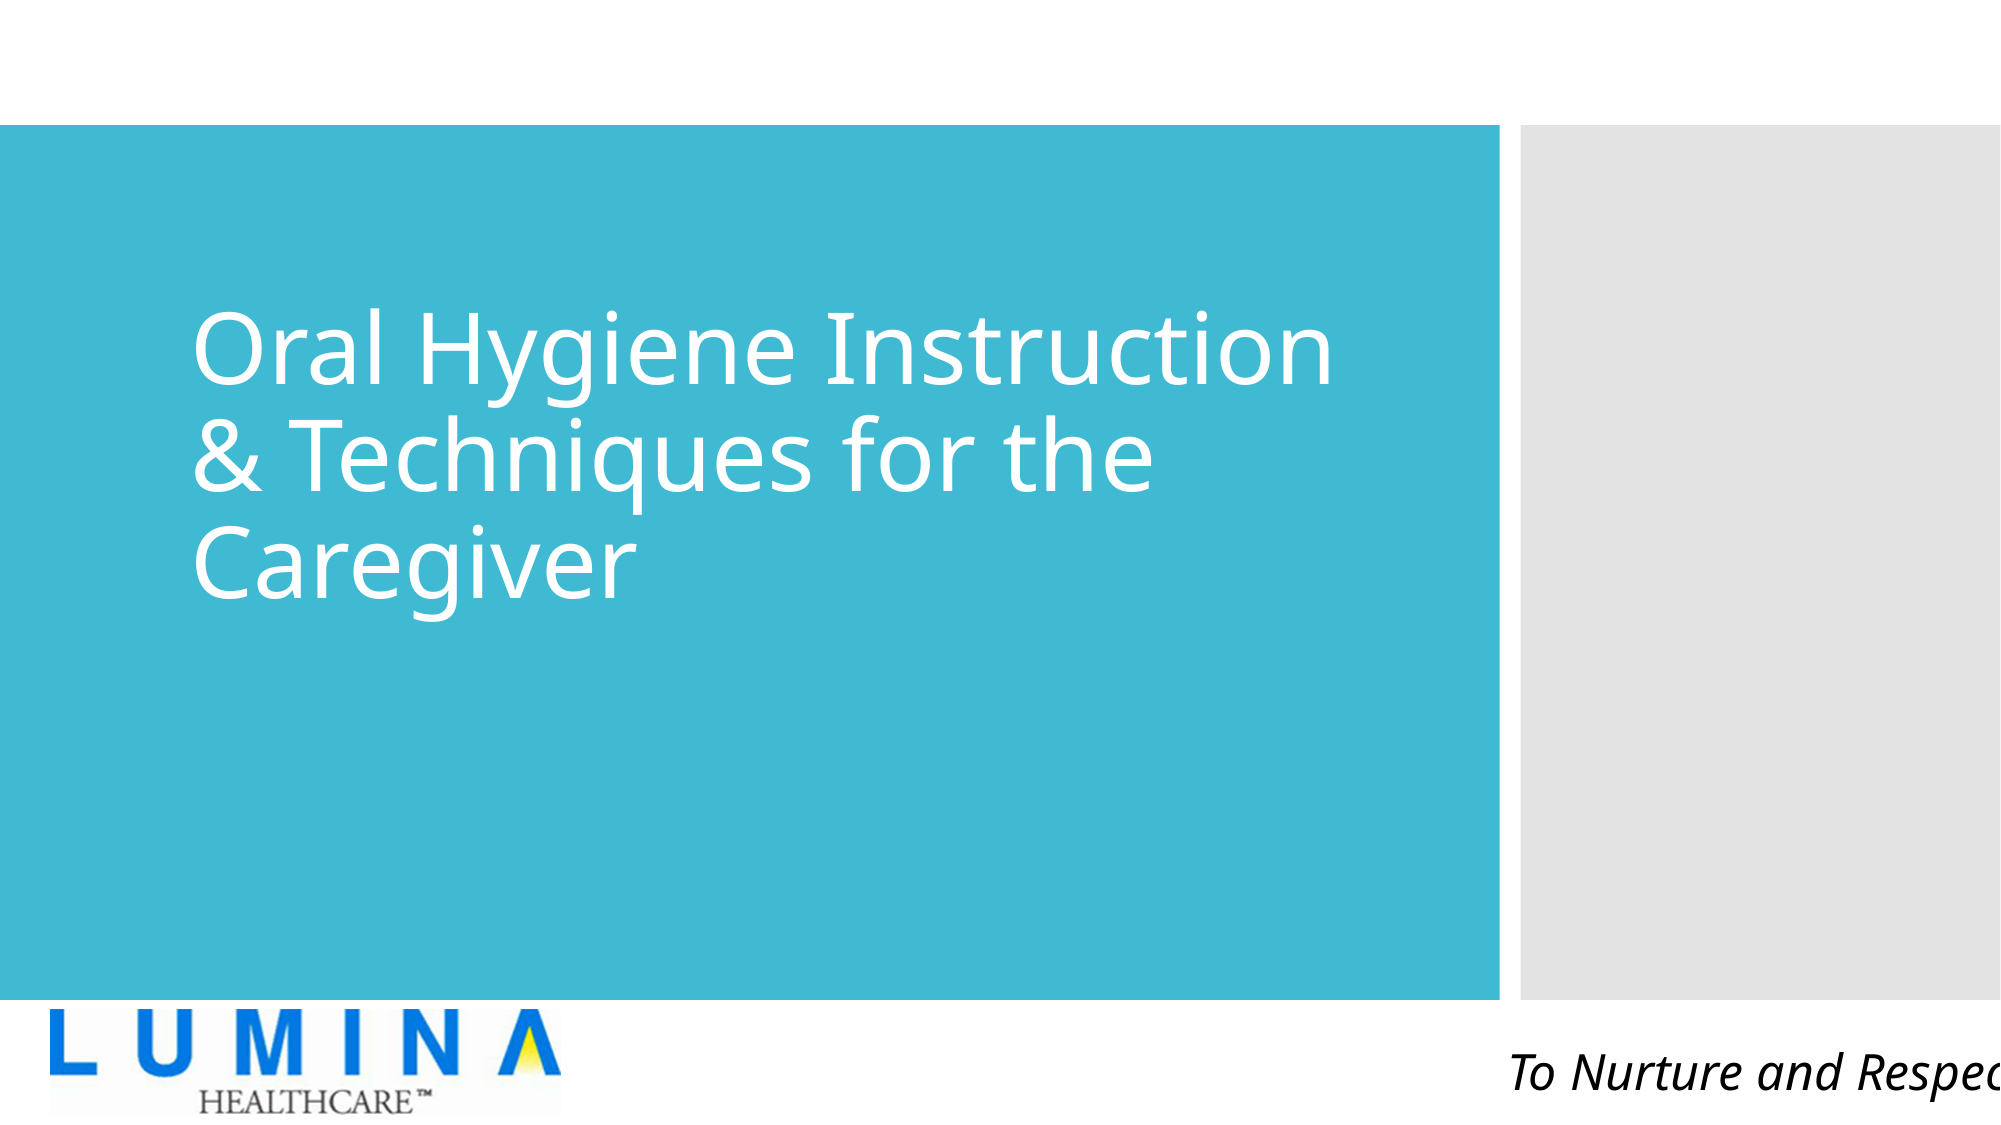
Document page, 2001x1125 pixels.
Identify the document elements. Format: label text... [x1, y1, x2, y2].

title Oral Hygiene Instruction & Techniques for the Caregiver [175, 213, 1376, 747]
subtitle To Nurture and Respect [1042, 1040, 2000, 1125]
picture [50, 1008, 561, 1116]
